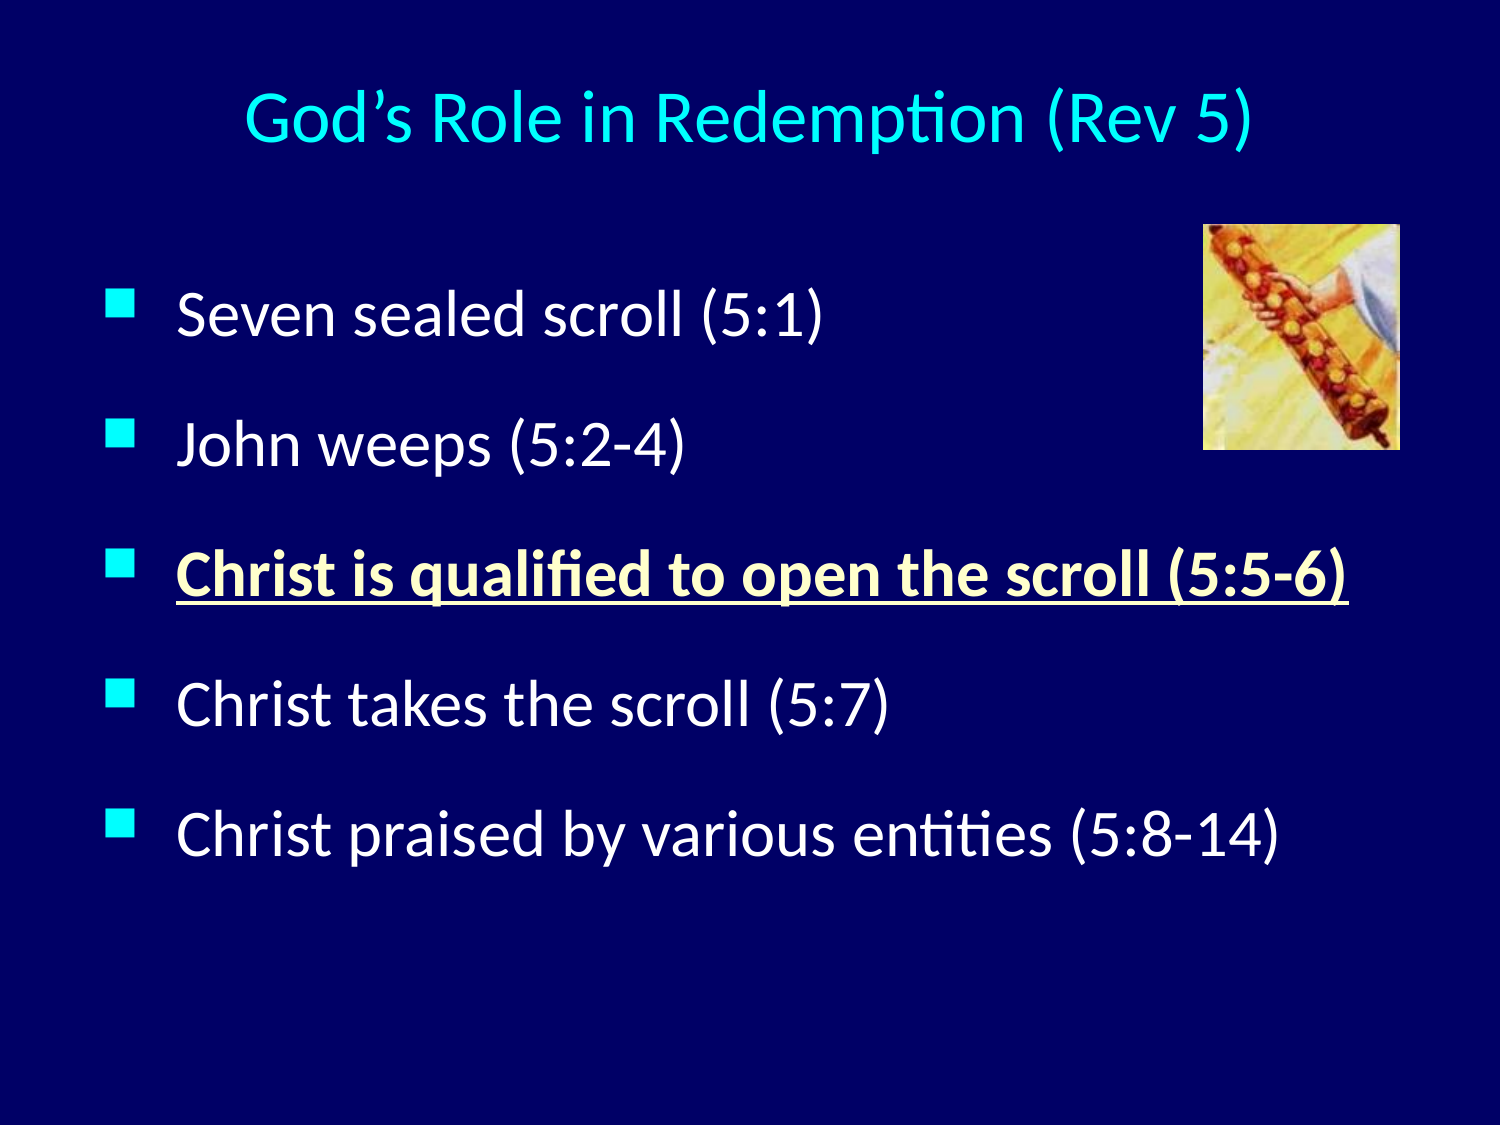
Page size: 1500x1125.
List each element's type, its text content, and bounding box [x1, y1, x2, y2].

title God’s Role in Redemption (Rev 5) [112, 37, 1388, 188]
picture [1202, 224, 1401, 451]
list Seven sealed scroll (5:1) John weeps (5:2-4) Christ is qualified to open the scroll (5:5-6) Christ takes the scroll (5:7) Christ praised by various entities (5:8-14) [86, 262, 1414, 913]
